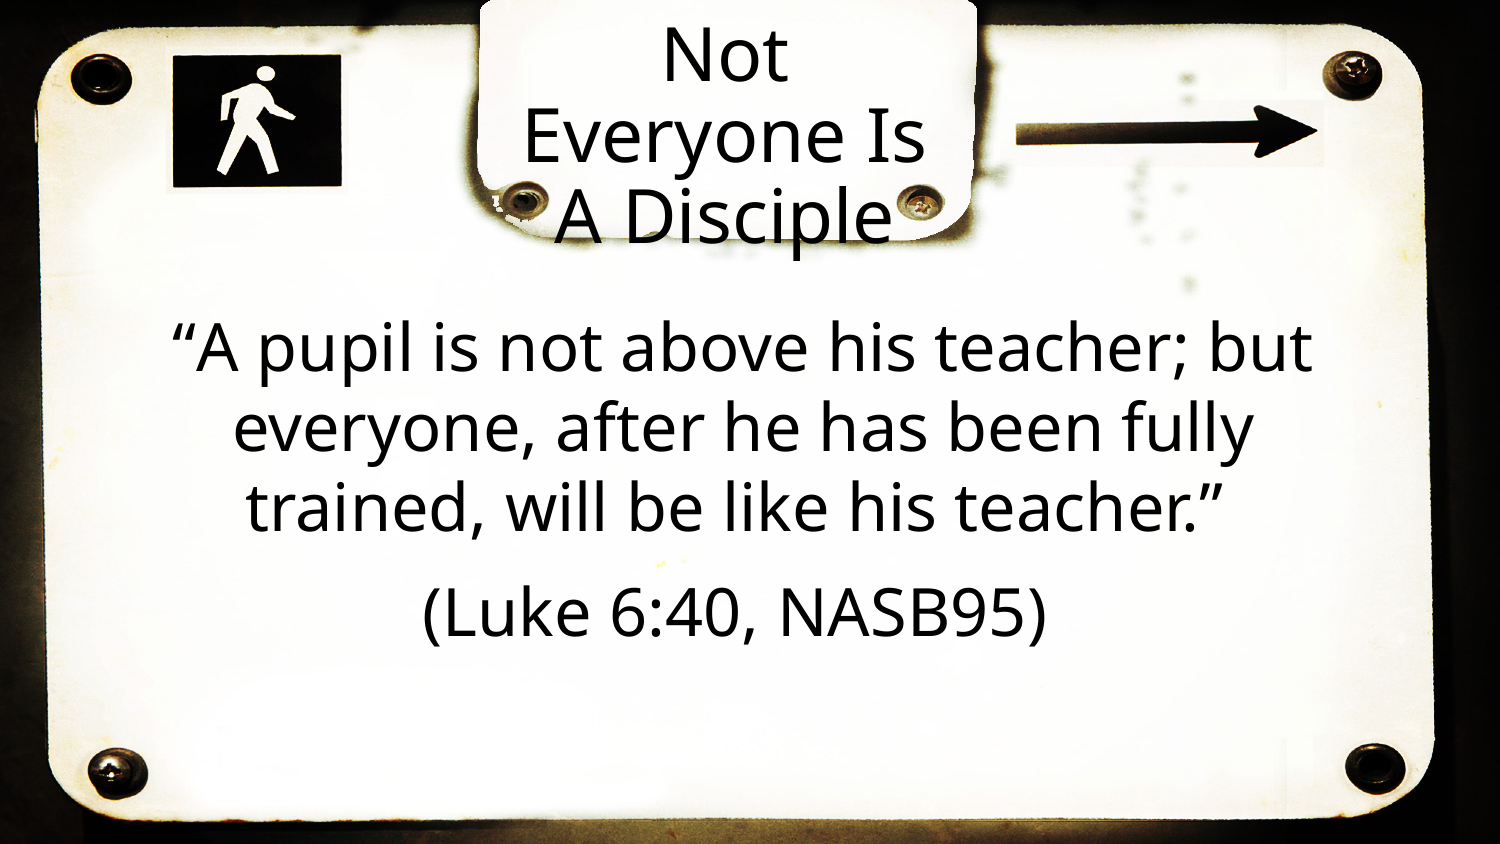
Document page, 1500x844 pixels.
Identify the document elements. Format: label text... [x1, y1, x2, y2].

subtitle “A pupil is not above his teacher; but everyone, after he has been fully trained, will be like his teacher.” (Luke 6:40, NASB95) [87, 296, 1400, 663]
text_box Not Everyone Is A Disciple [474, 9, 975, 267]
picture [0, 0, 1500, 844]
